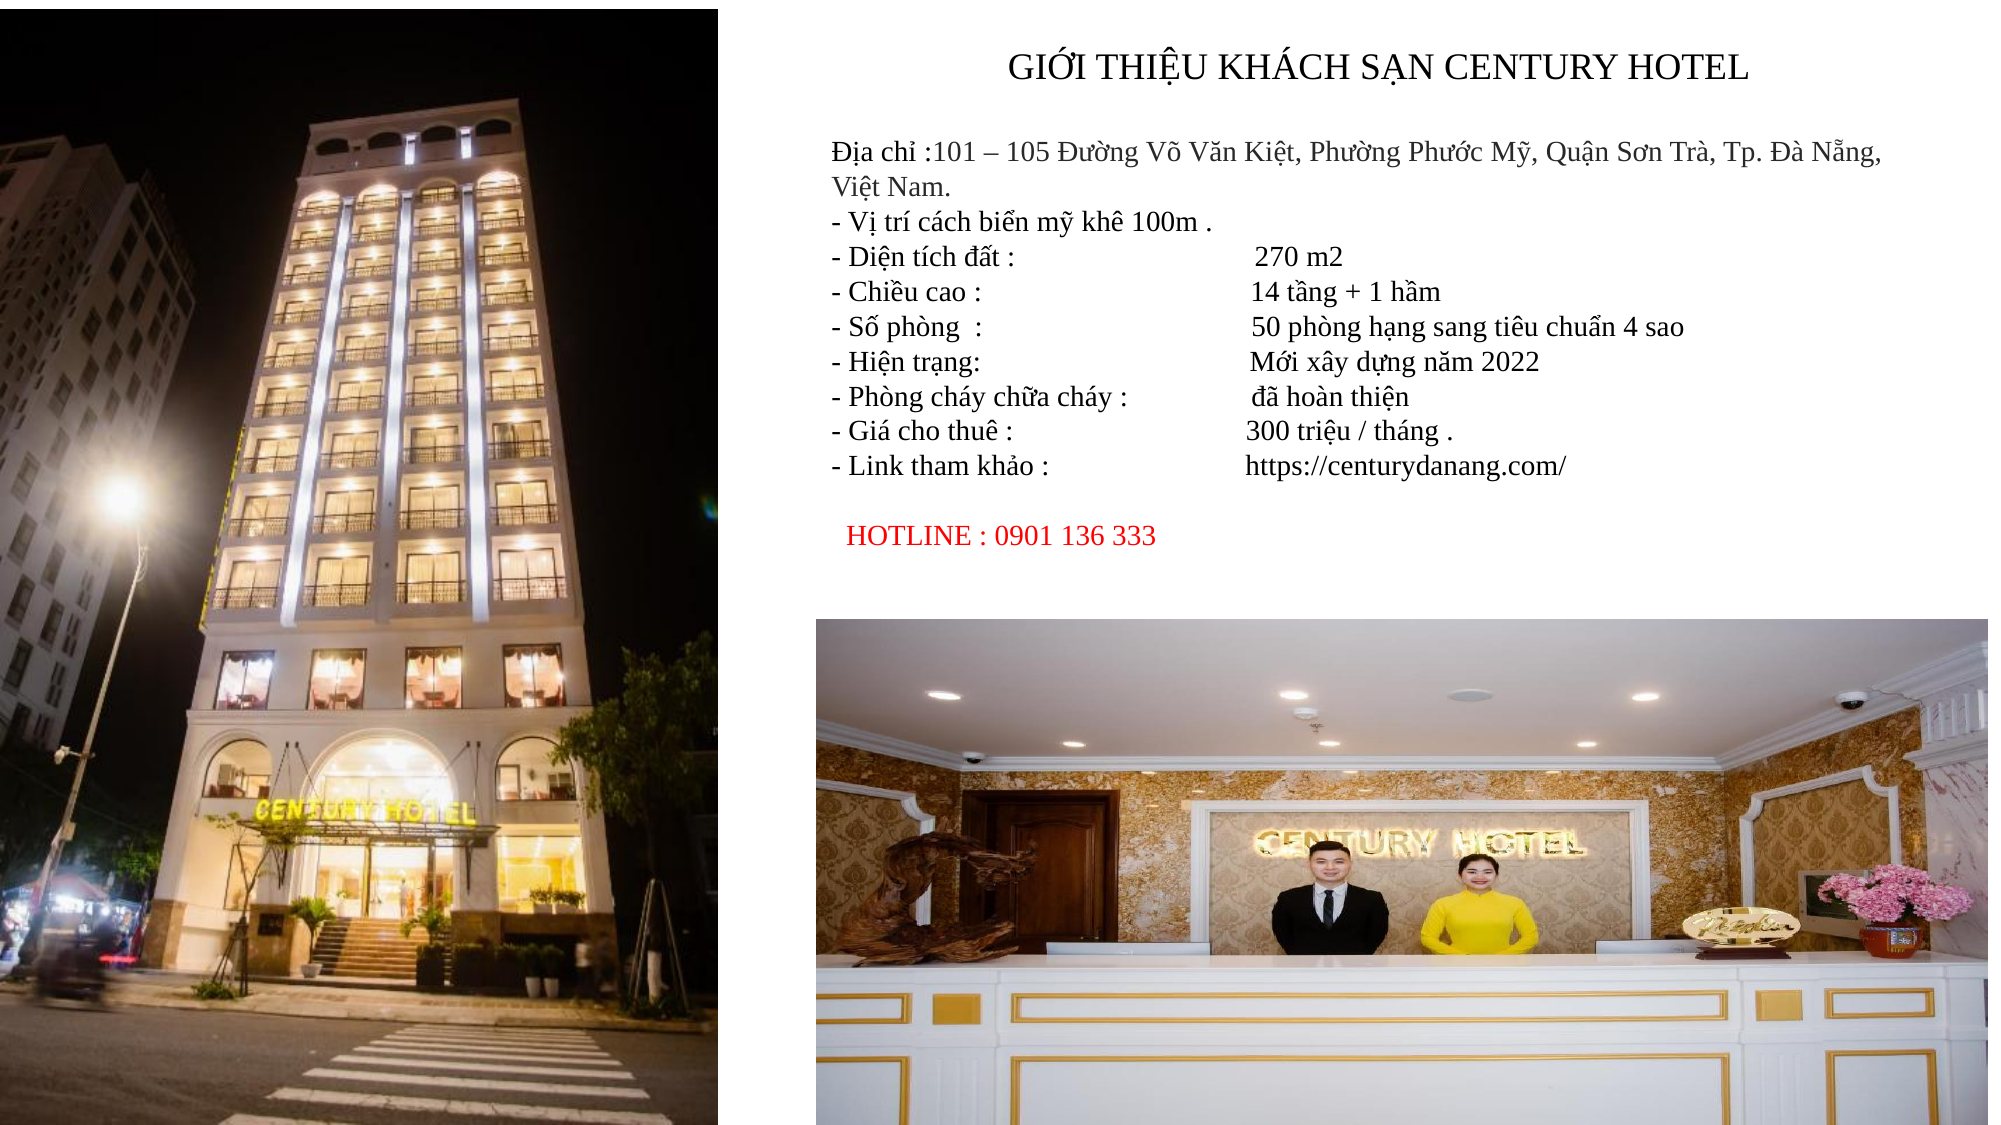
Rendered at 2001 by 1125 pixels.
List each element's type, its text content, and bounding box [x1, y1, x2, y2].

picture [816, 619, 1988, 1125]
text_box GIỚI THIỆU KHÁCH SẠN CENTURY HOTEL Địa chỉ :101 – 105 Đường Võ Văn Kiệt, Phường Phước Mỹ, Quận Sơn Trà, Tp. Đà Nẵng, Việt Nam. - Vị trí cách biển mỹ khê 100m . - Diện tích đất : 270 m2 - Chiều cao : 14 tầng + 1 hầm - Số phòng : 50 phòng hạng sang tiêu chuẩn 4 sao - Hiện trạng: Mới xây dựng năm 2022 - Phòng cháy chữa cháy : đã hoàn thiện - Giá cho thuê : 300 triệu / tháng . - Link tham khảo : https://centurydanang.com/ HOTLINE : 0901 136 333 [816, 34, 1950, 619]
picture [0, 9, 719, 1125]
